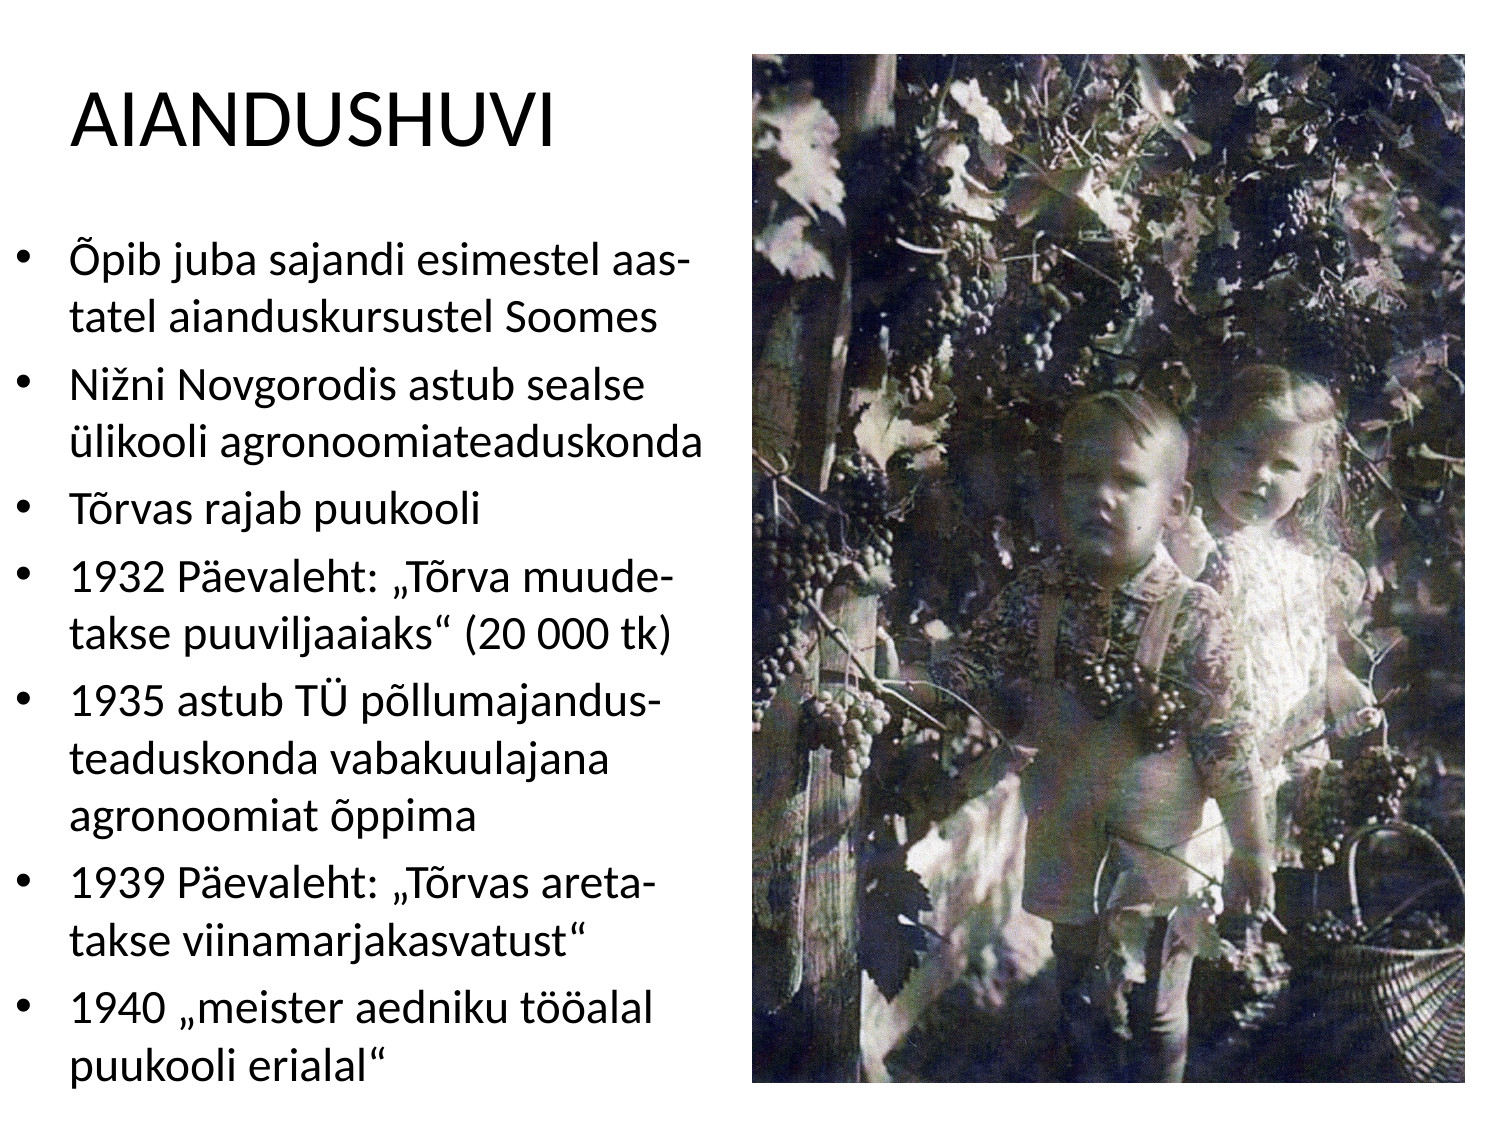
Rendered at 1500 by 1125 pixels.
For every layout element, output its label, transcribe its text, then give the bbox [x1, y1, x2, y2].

text_box AIANDUSHUVI [55, 55, 574, 171]
list Õpib juba sajandi esimestel aas-tatel aianduskursustel Soomes Nižni Novgorodis astub sealse ülikooli agronoomiateaduskonda Tõrvas rajab puukooli 1932 Päevaleht: „Tõrva muude-takse puuviljaaiaks“ (20 000 tk) 1935 astub TÜ põllumajandus-teaduskonda vabakuulajana agronoomiat õppima 1939 Päevaleht: „Tõrvas areta-takse viinamarjakasvatust“ 1940 „meister aedniku tööalal puukooli erialal“ [0, 219, 753, 1106]
picture [752, 54, 1465, 1083]
